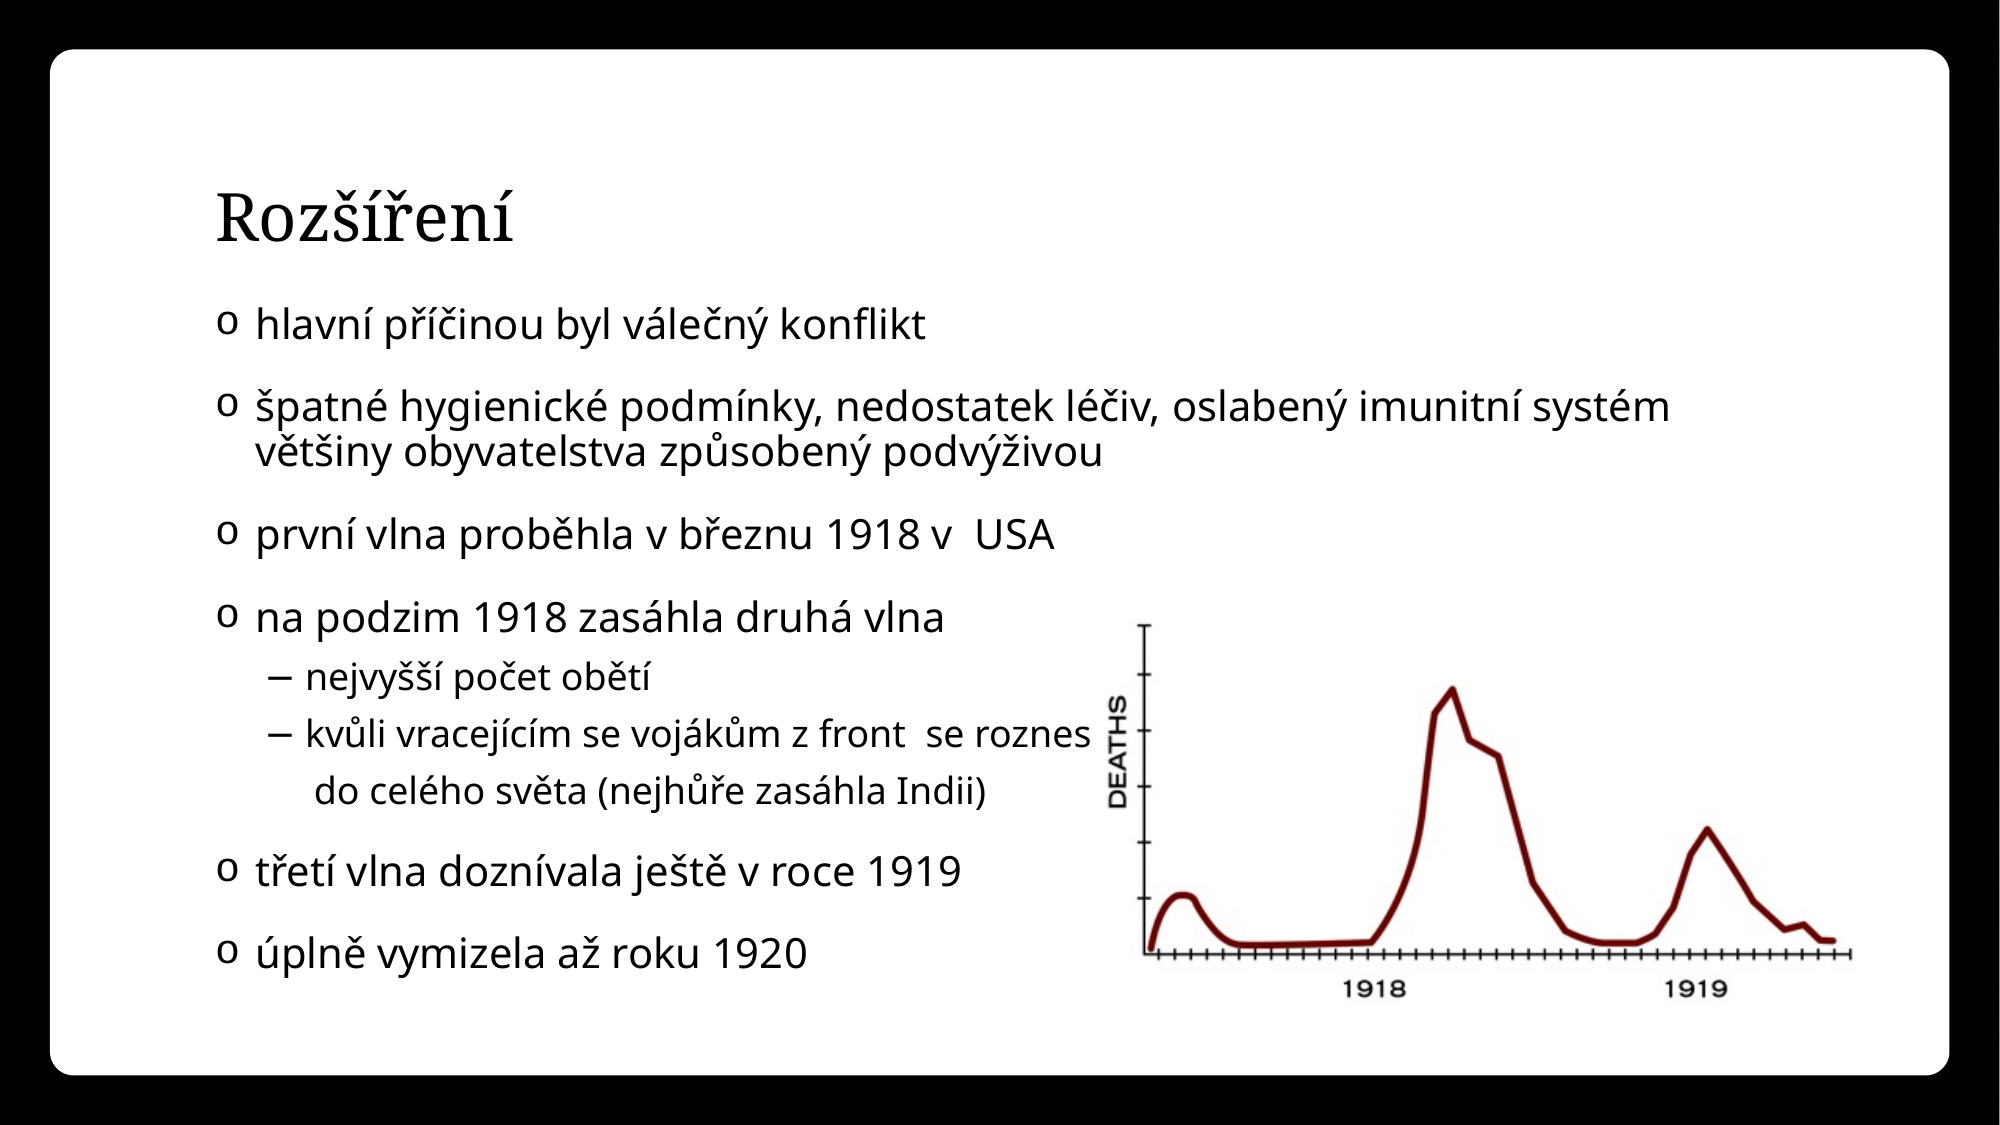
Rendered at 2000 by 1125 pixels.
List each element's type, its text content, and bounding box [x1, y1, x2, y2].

title Rozšíření [199, 70, 1800, 263]
picture [1094, 609, 1876, 1005]
list hlavní příčinou byl válečný konflikt špatné hygienické podmínky, nedostatek léčiv, oslabený imunitní systém většiny obyvatelstva způsobený podvýživou první vlna proběhla v březnu 1918 v USA na podzim 1918 zasáhla druhá vlna nejvyšší počet obětí kvůli vracejícím se vojákům z front se roznesla do celého světa (nejhůře zasáhla Indii) třetí vlna doznívala ještě v roce 1919 úplně vymizela až roku 1920 [199, 295, 1768, 1047]
